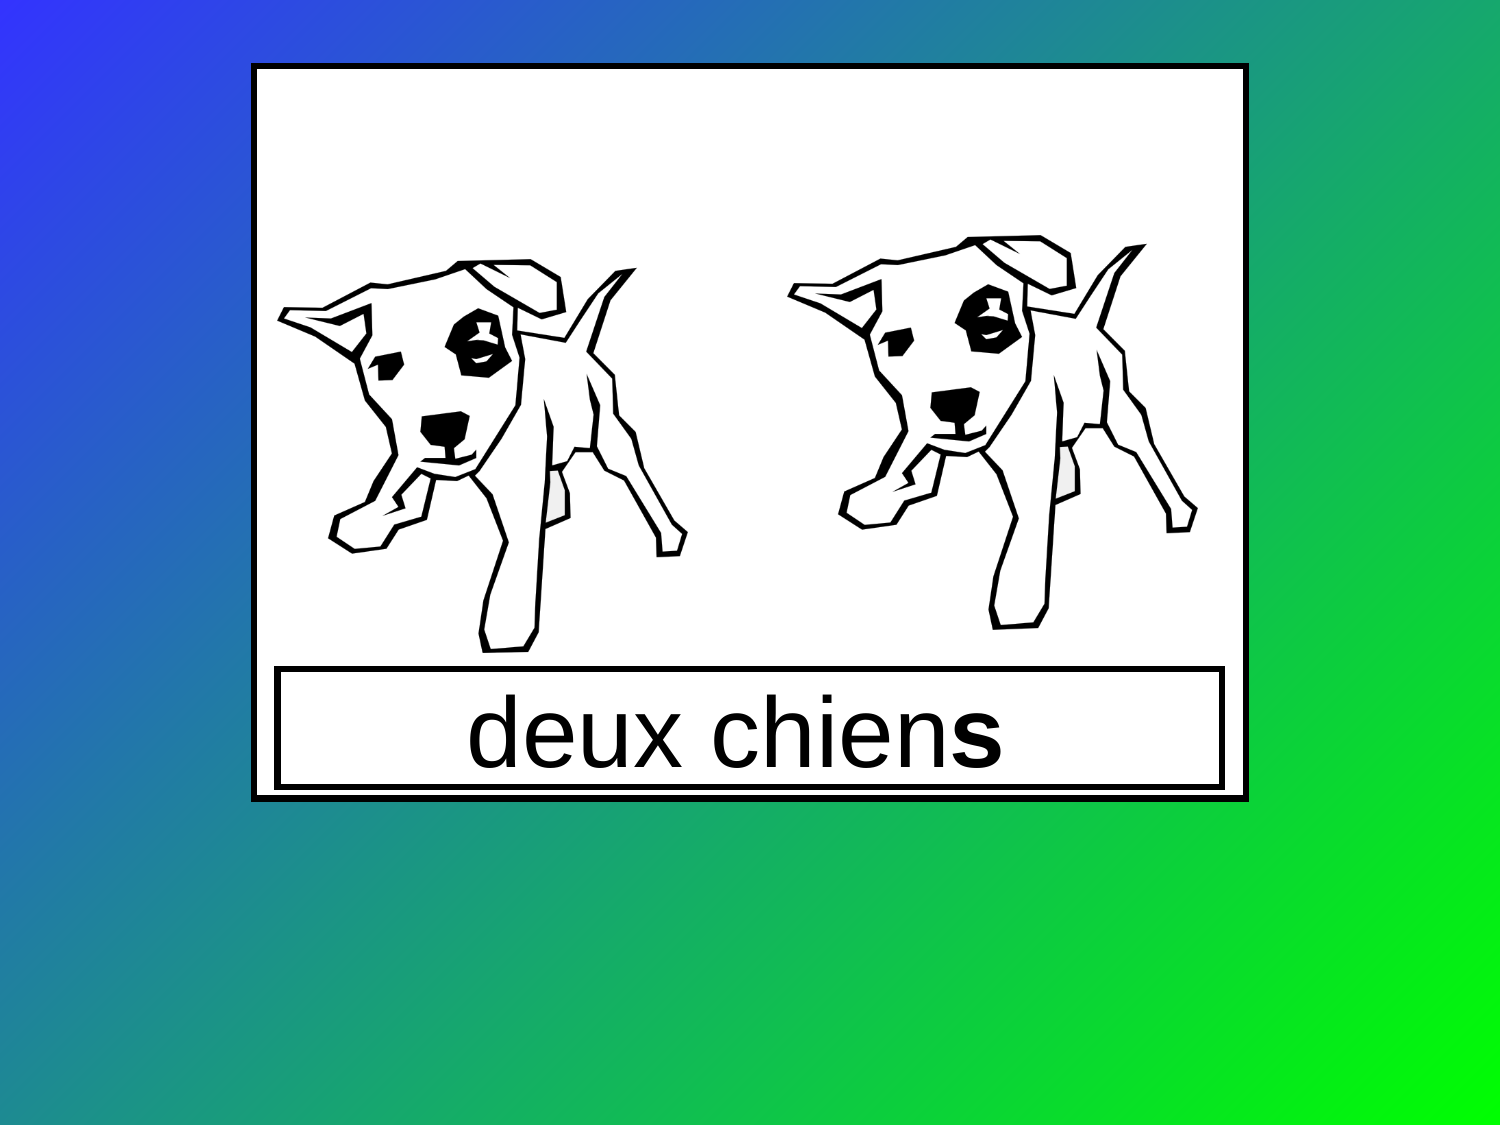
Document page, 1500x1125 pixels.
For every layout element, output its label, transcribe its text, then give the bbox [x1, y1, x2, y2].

text_box deux chiens [277, 668, 1223, 787]
picture [787, 235, 1198, 630]
text_box [253, 66, 1247, 799]
picture [277, 259, 688, 654]
